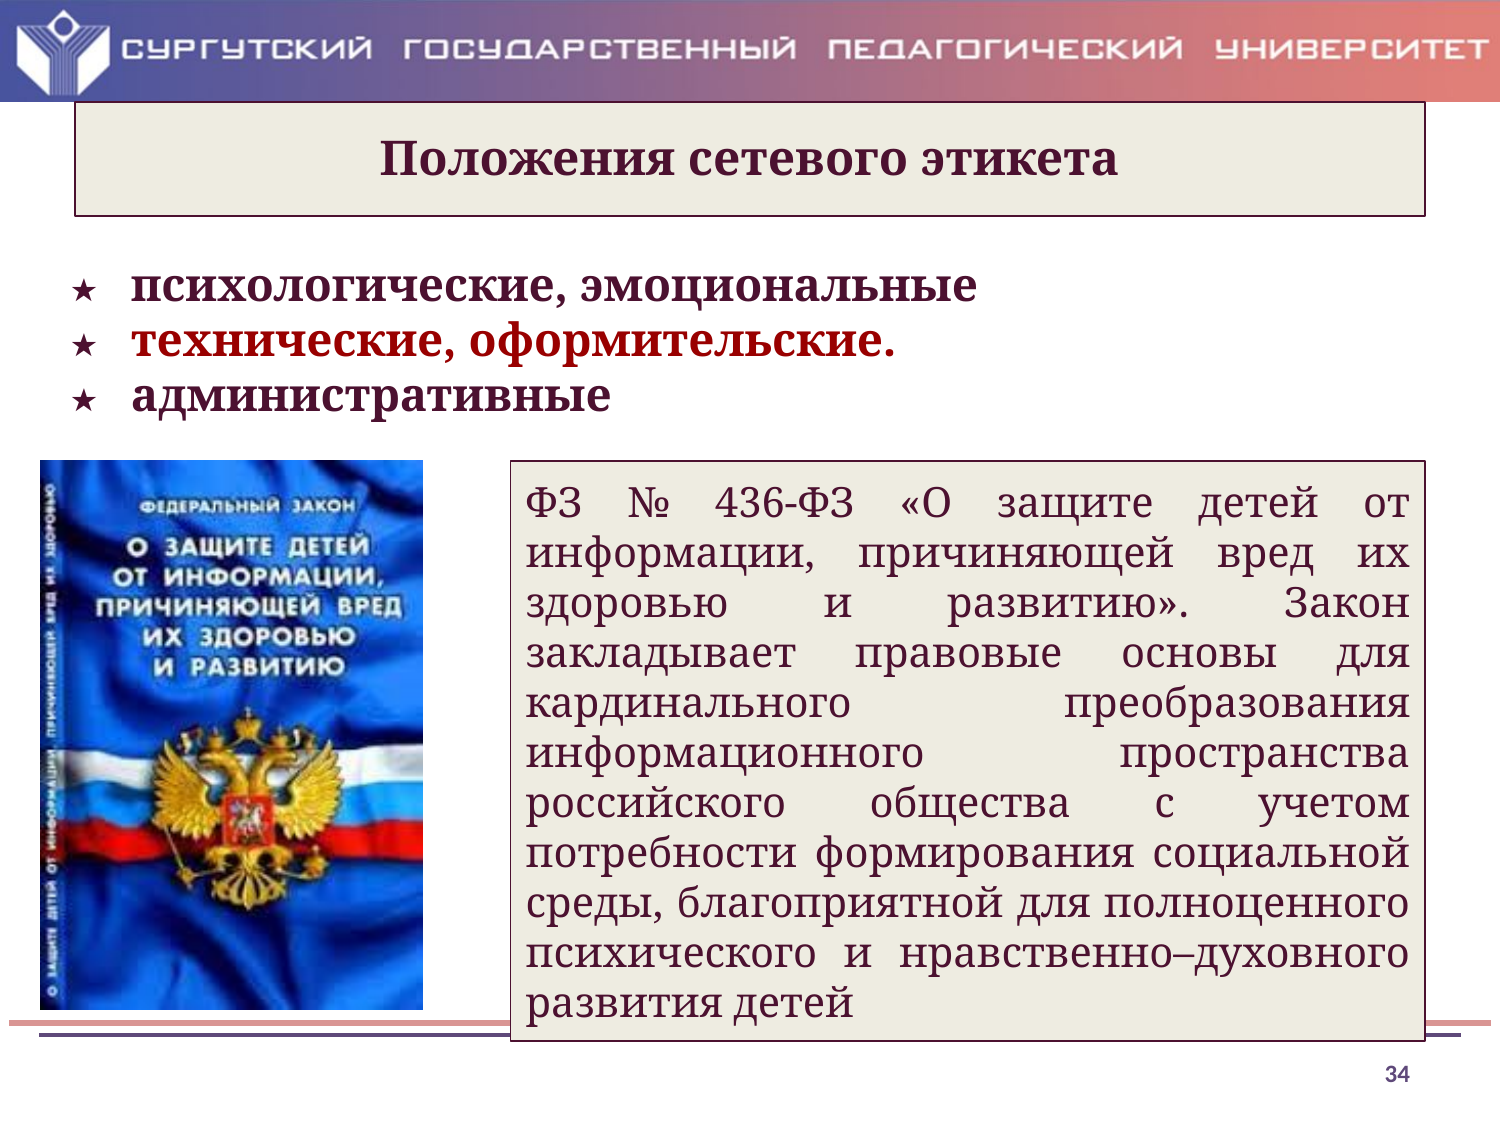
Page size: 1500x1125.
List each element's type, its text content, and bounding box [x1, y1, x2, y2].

slide_number 34 [1328, 1042, 1426, 1103]
title Положения сетевого этикета [75, 101, 1425, 216]
picture [40, 460, 423, 1010]
picture [0, 0, 1500, 102]
text_box психологические, эмоциональные технические, оформительские. административные [40, 241, 1044, 436]
text_box ФЗ № 436-ФЗ «О защите детей от информации, причиняющей вред их здоровью и развитию». Закон закладывает правовые основы для кардинального преобразования информационного пространства российского общества с учетом потребности формирования социальной среды, благоприятной для полноценного психического и нравственно–духовного развития детей [510, 461, 1425, 1042]
